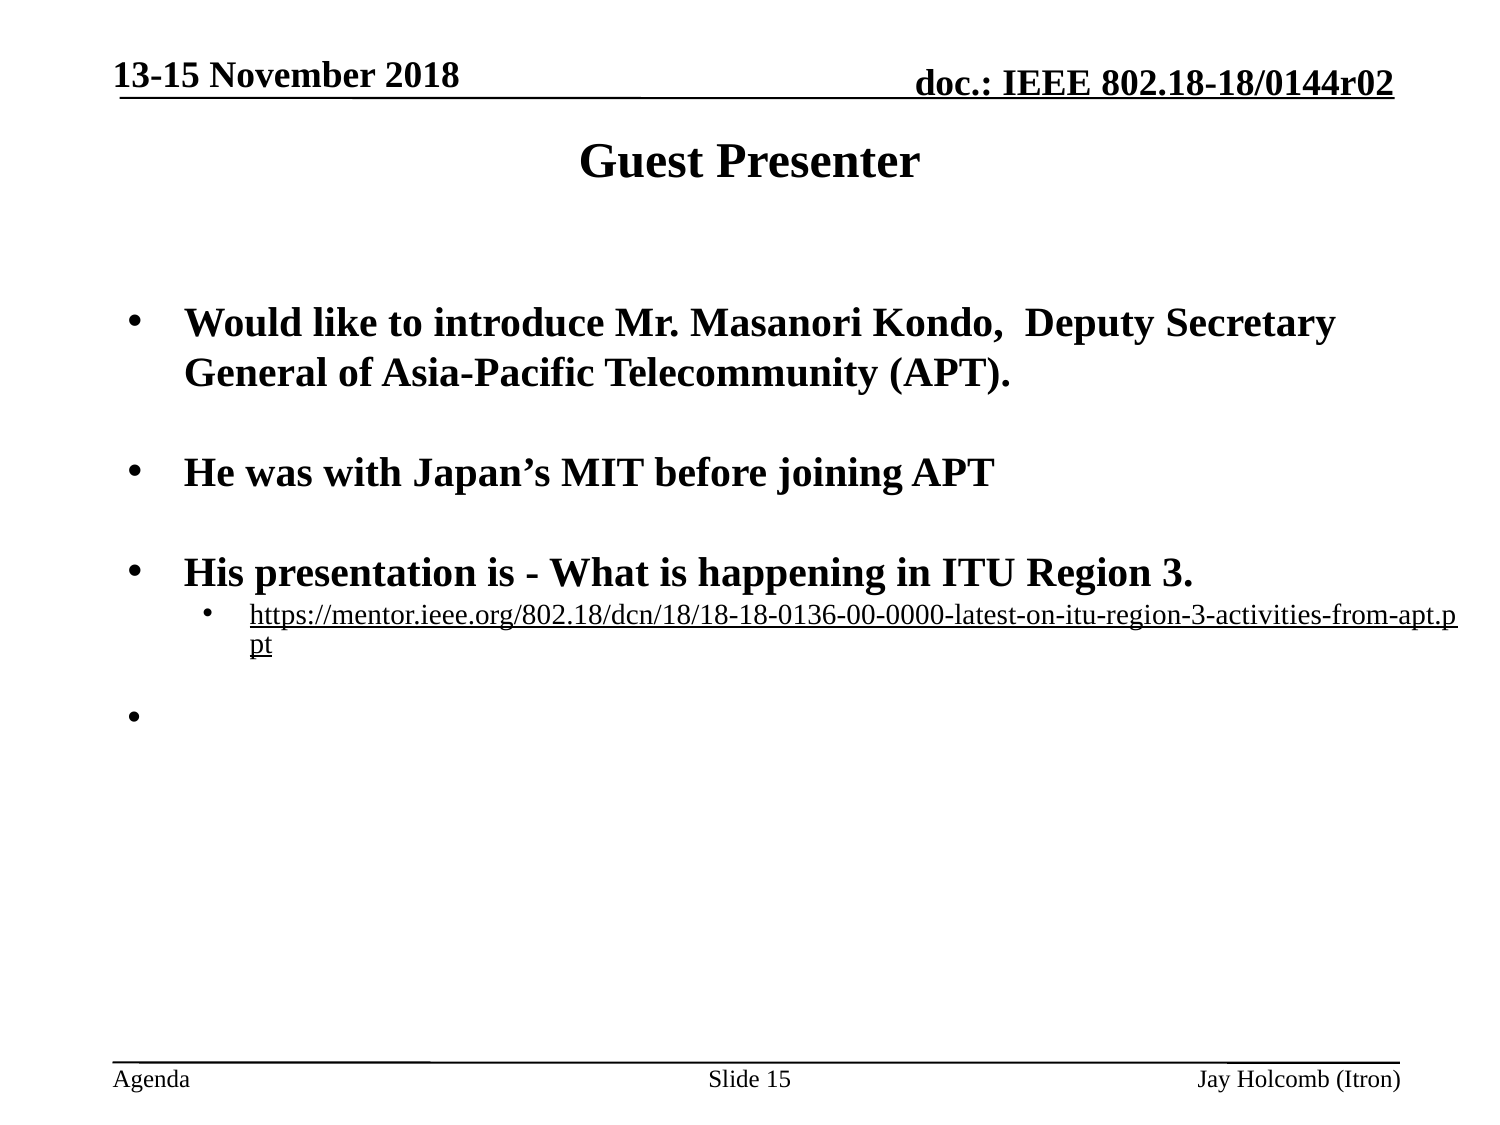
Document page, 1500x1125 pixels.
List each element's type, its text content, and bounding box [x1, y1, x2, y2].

slide_number Slide 15 [699, 1061, 800, 1123]
footer Jay Holcomb (Itron) [878, 1061, 1402, 1093]
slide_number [112, 49, 488, 95]
list Would like to introduce Mr. Masanori Kondo, Deputy Secretary General of Asia-Pacific Telecommunity (APT). He was with Japan’s MIT before joining APT His presentation is - What is happening in ITU Region 3. https://mentor.ieee.org/802.18/dcn/18/18-18-0136-00-0000-latest-on-itu-region-3-activities-from-apt.ppt [112, 287, 1476, 1063]
title Guest Presenter [112, 100, 1388, 214]
